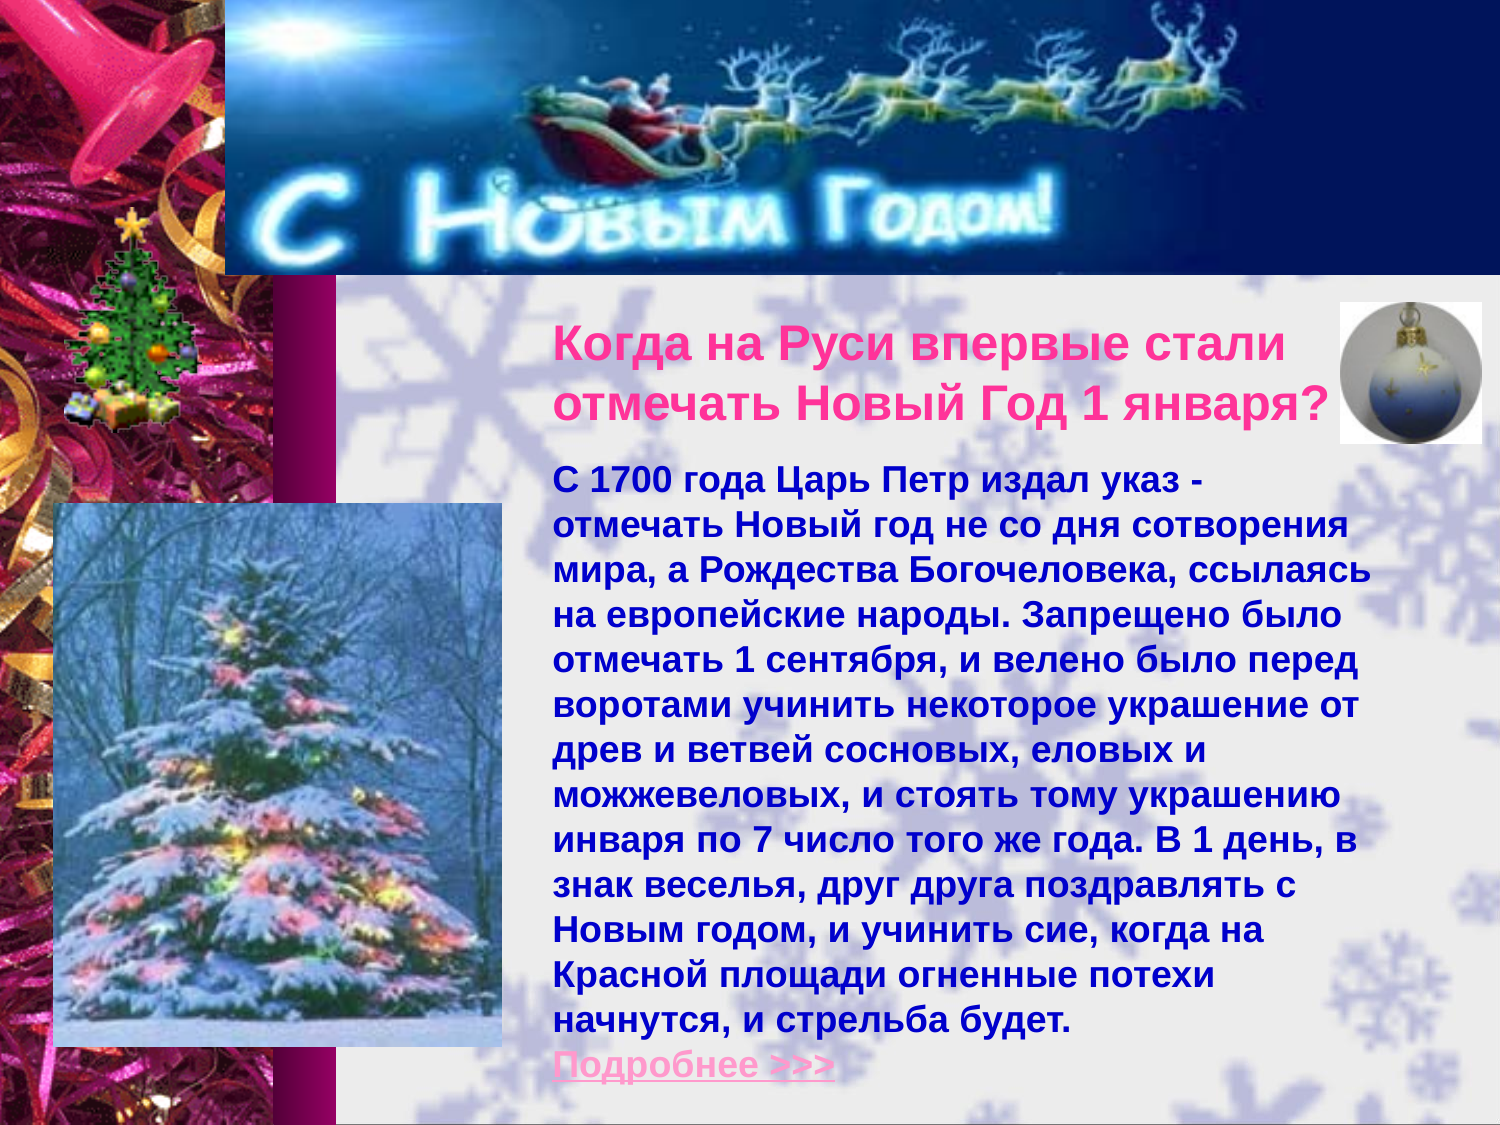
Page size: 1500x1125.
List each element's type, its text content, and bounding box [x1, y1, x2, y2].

picture [0, 0, 1500, 1125]
text_box Когда на Руси впервые стали отмечать Новый Год 1 января? С 1700 года Царь Петр издал указ - отмечать Новый год не со дня сотворения мира, а Рождества Богочеловека, ссылаясь на европейские народы. Запрещено было отмечать 1 сентября, и велено было перед воротами учинить некоторое украшение от древ и ветвей сосновых, еловых и можжевеловых, и стоять тому украшению инваря по 7 число того же года. В 1 день, в знак веселья, друг друга поздравлять с Новым годом, и учинить сие, когда на Красной площади огненные потехи начнутся, и стрельба будет. Подробнее >>> [537, 302, 1400, 1093]
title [224, 0, 1500, 275]
